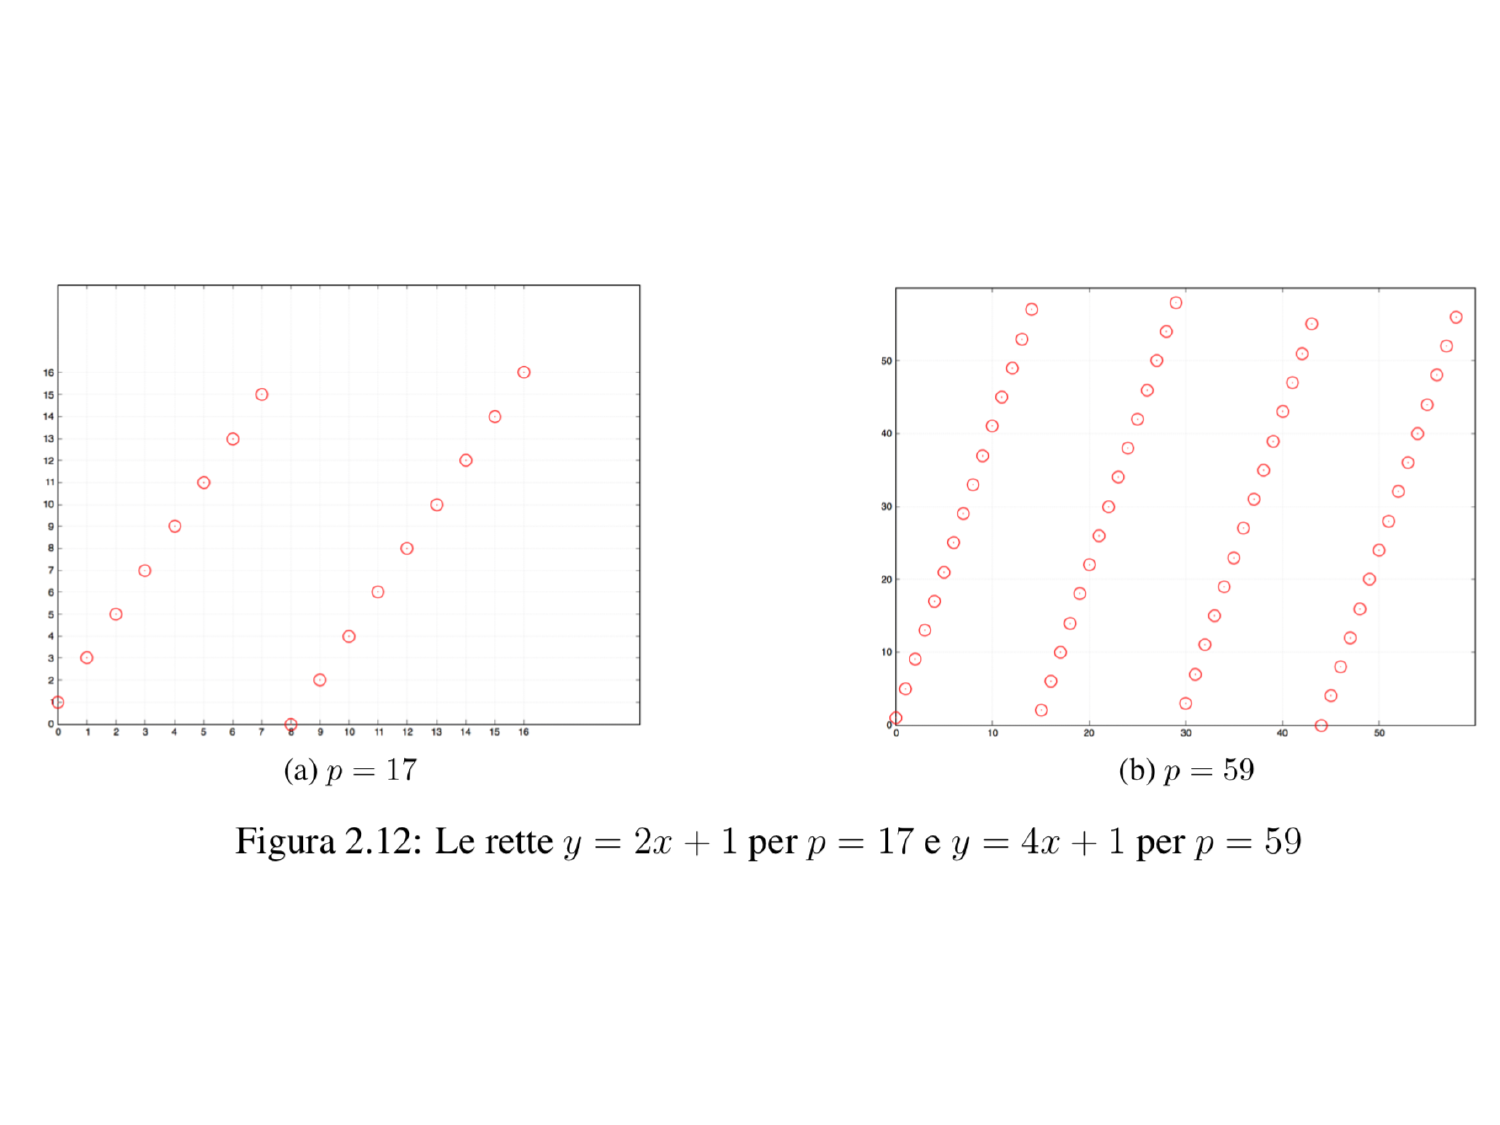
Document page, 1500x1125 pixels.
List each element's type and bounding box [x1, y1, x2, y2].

picture [0, 260, 1500, 865]
